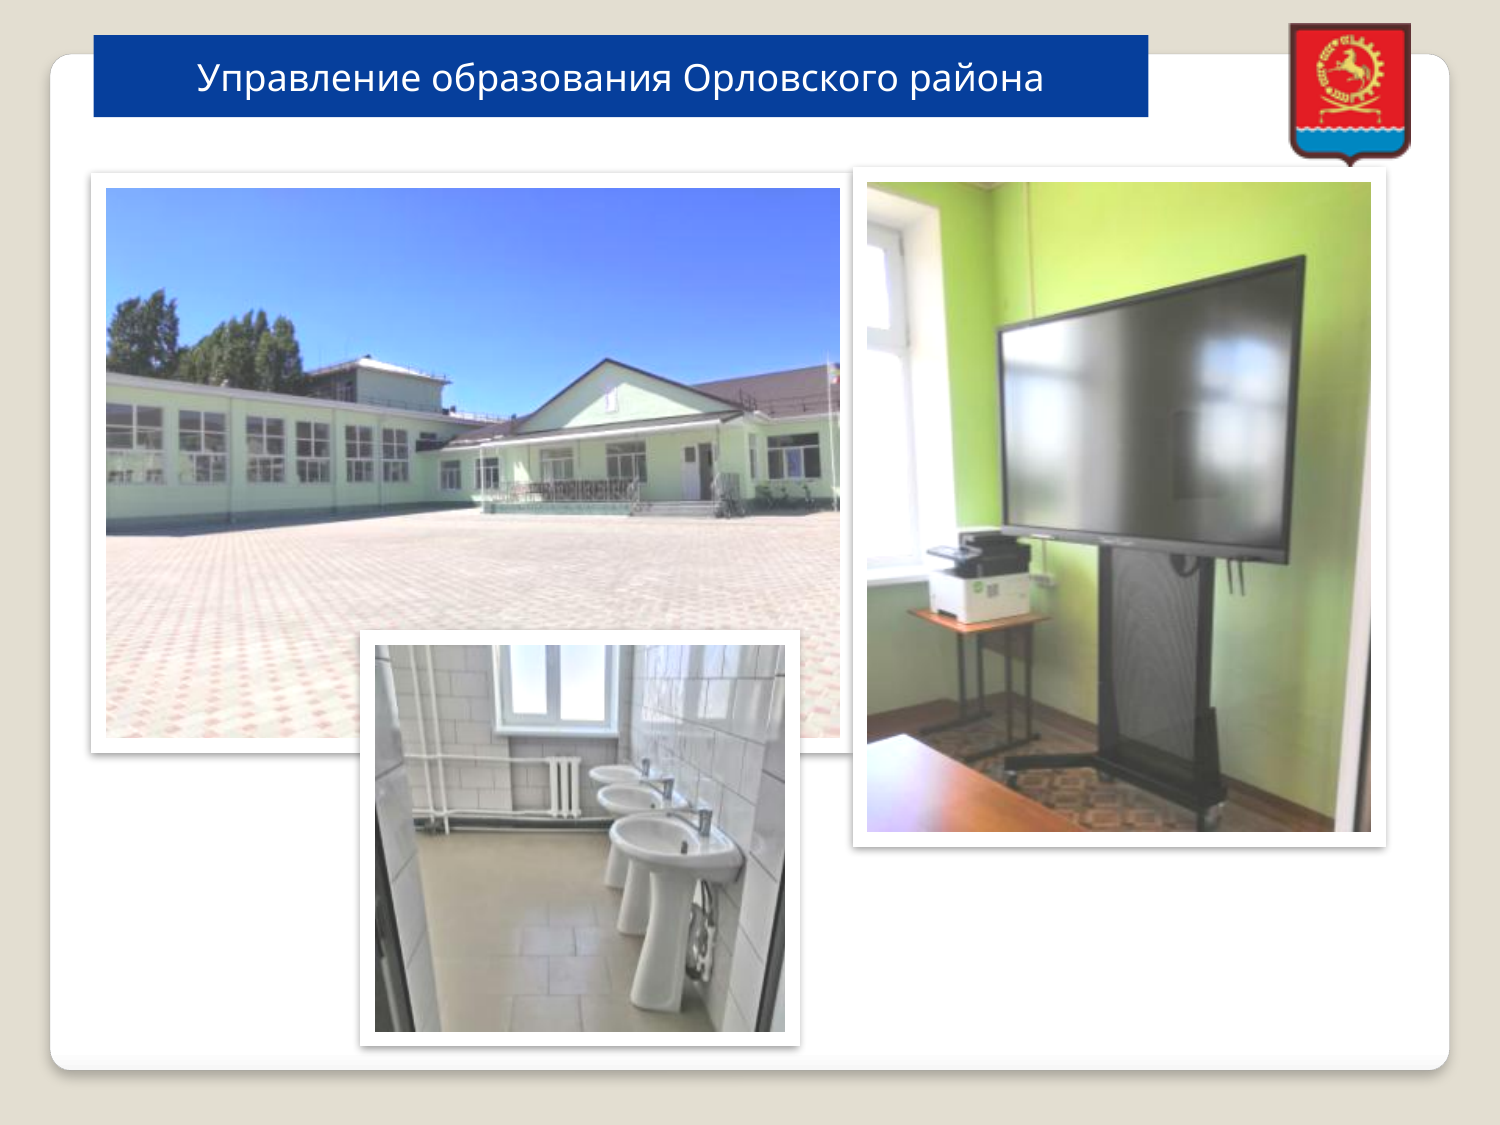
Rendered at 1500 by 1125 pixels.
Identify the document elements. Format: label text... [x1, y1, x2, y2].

picture [866, 181, 1372, 833]
picture [1171, 23, 1411, 171]
picture [105, 187, 841, 1033]
text_box Управление образования Орловского района [93, 35, 1149, 118]
